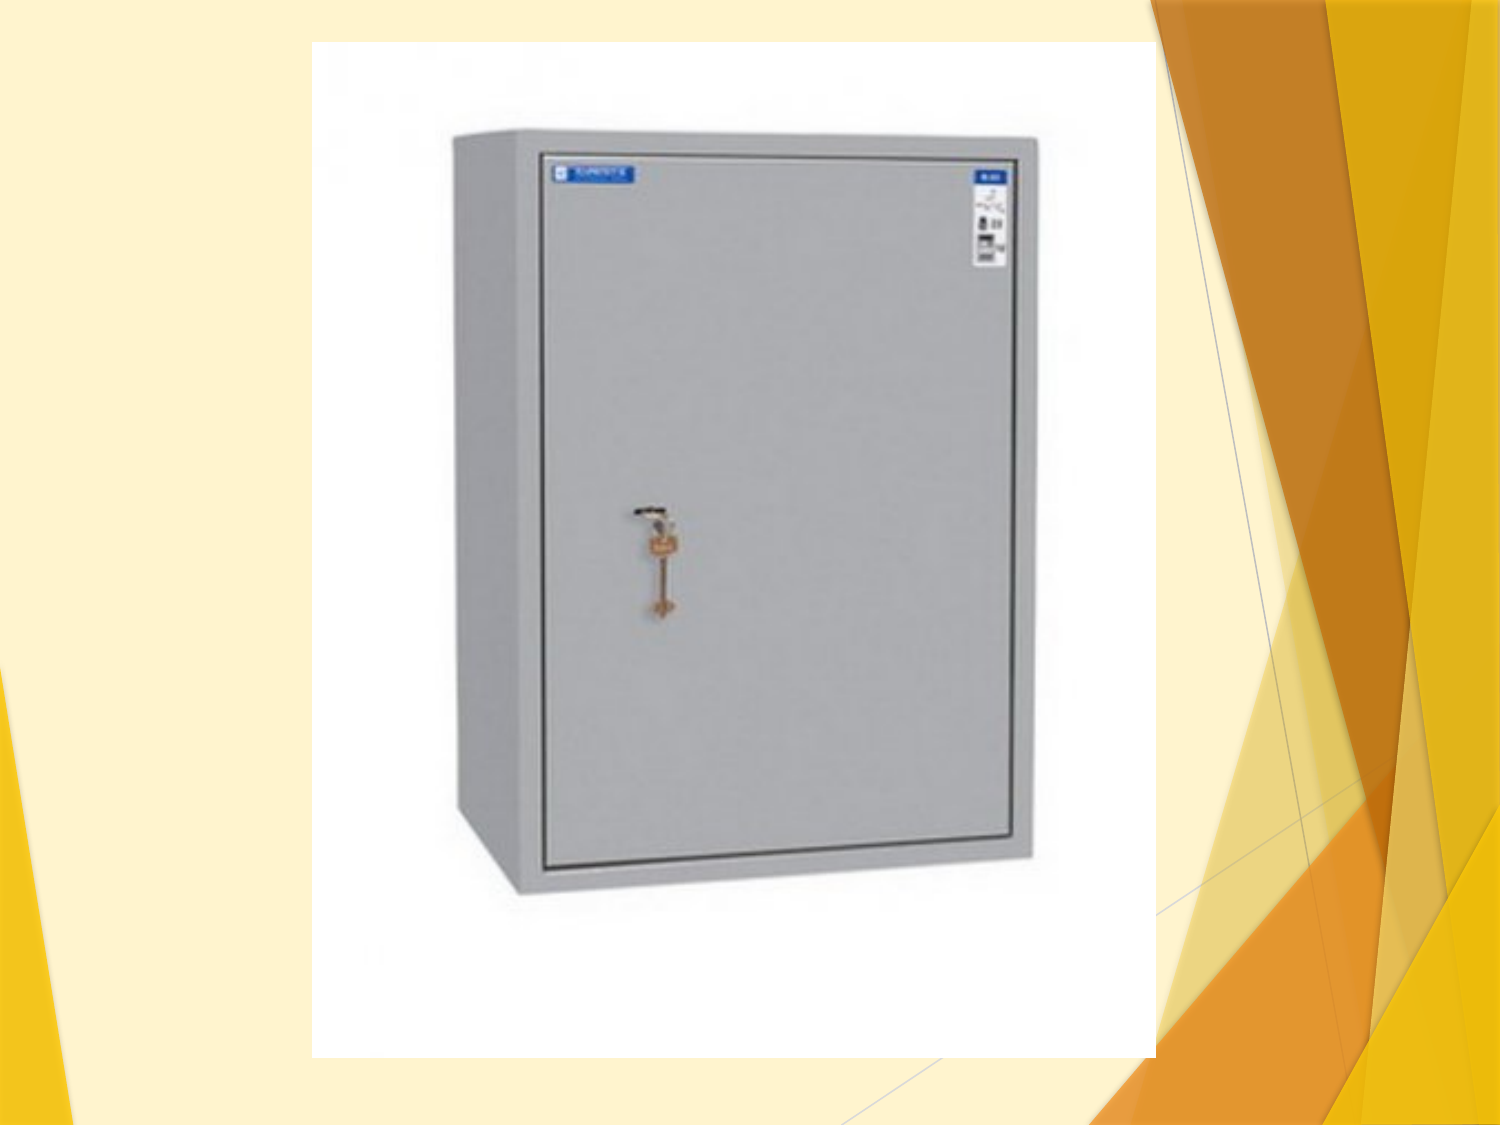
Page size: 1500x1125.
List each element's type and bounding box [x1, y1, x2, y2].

list [312, 42, 1156, 1059]
